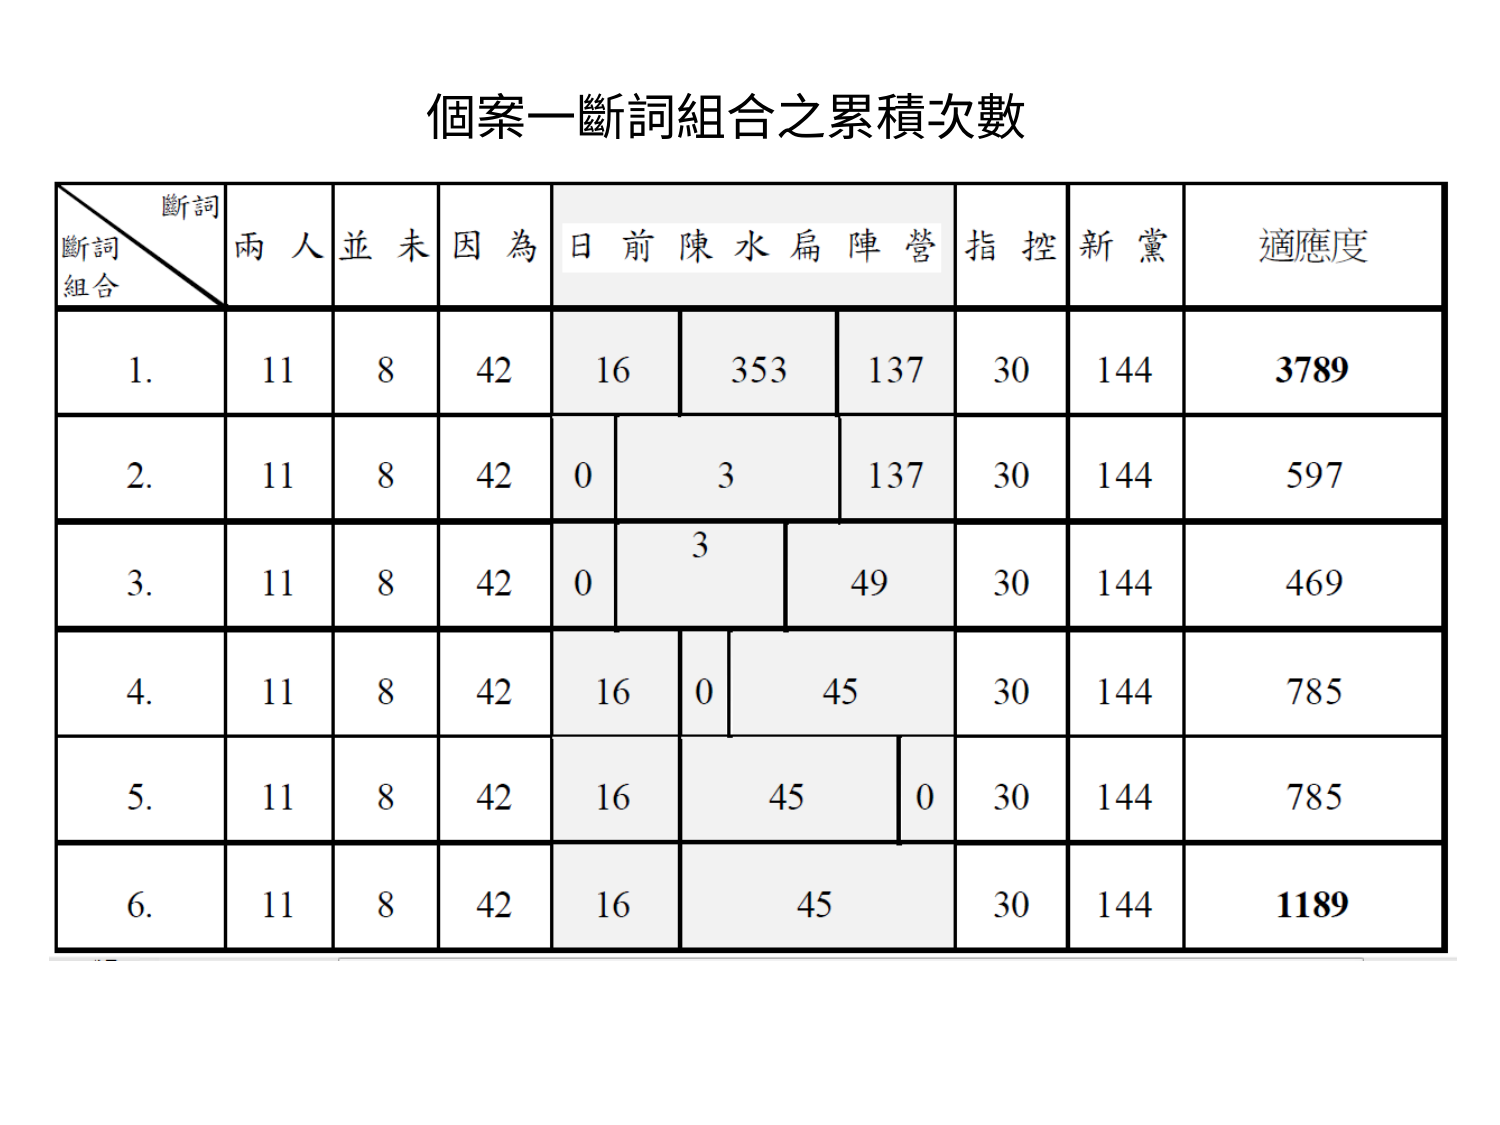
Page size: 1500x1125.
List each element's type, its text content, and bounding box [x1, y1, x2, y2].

text_box 個案一斷詞組合之累積次數 [411, 78, 1041, 154]
picture [49, 174, 1457, 961]
